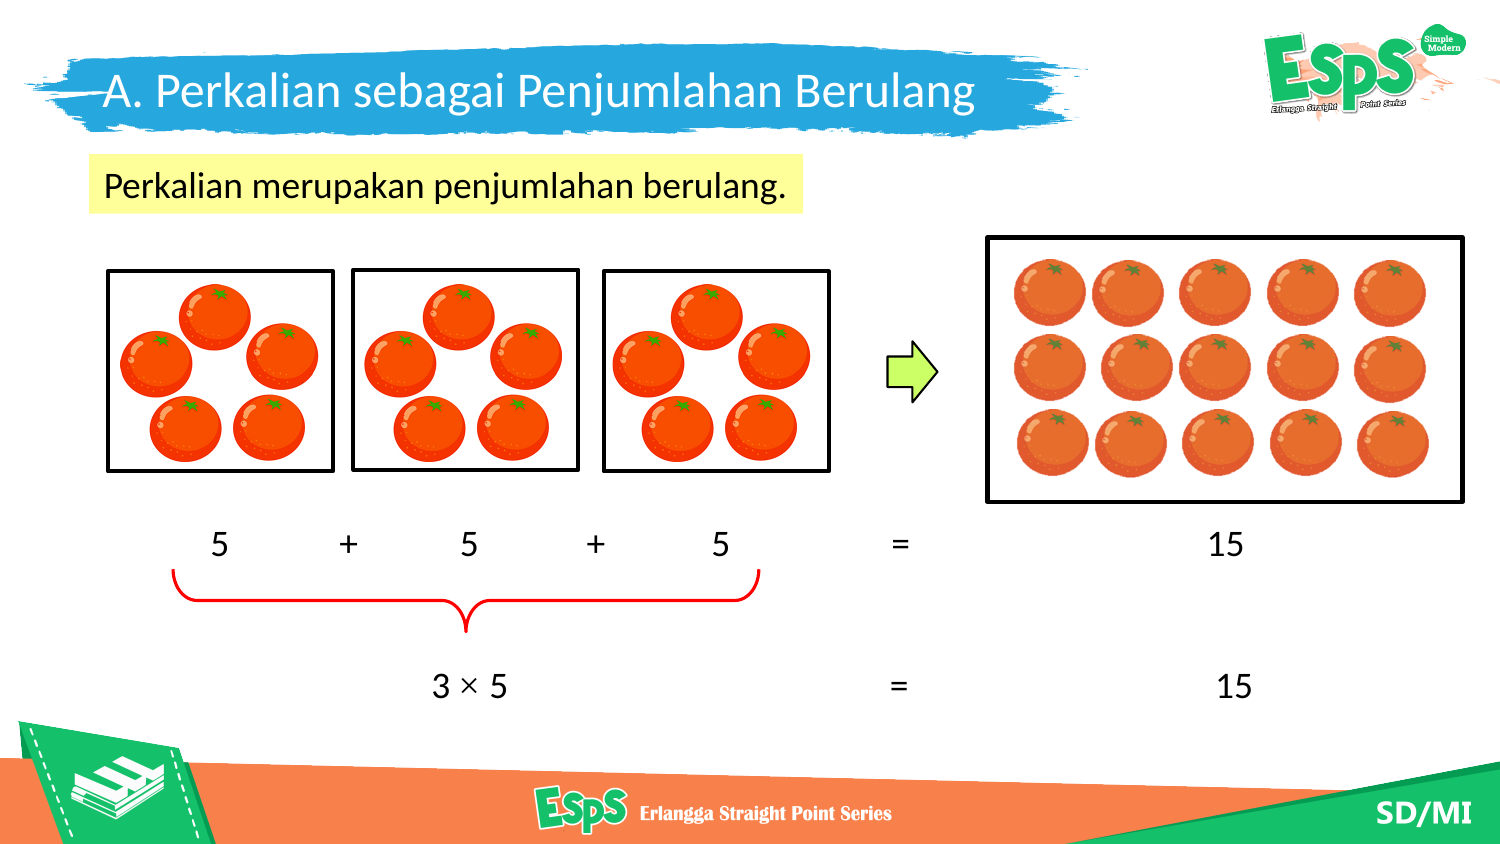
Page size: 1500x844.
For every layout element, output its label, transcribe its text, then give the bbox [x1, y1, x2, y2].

picture [1262, 24, 1500, 123]
text_box Perkalian merupakan penjumlahan berulang. [89, 154, 804, 214]
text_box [107, 269, 830, 472]
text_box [987, 237, 1463, 503]
text_box 5 + 5 + 5 = 15 [195, 511, 1262, 571]
text_box [885, 339, 940, 405]
text_box [172, 569, 760, 633]
picture [0, 703, 1500, 844]
text_box 3 × 5 = 15 [416, 654, 1269, 702]
picture [24, 43, 1088, 141]
